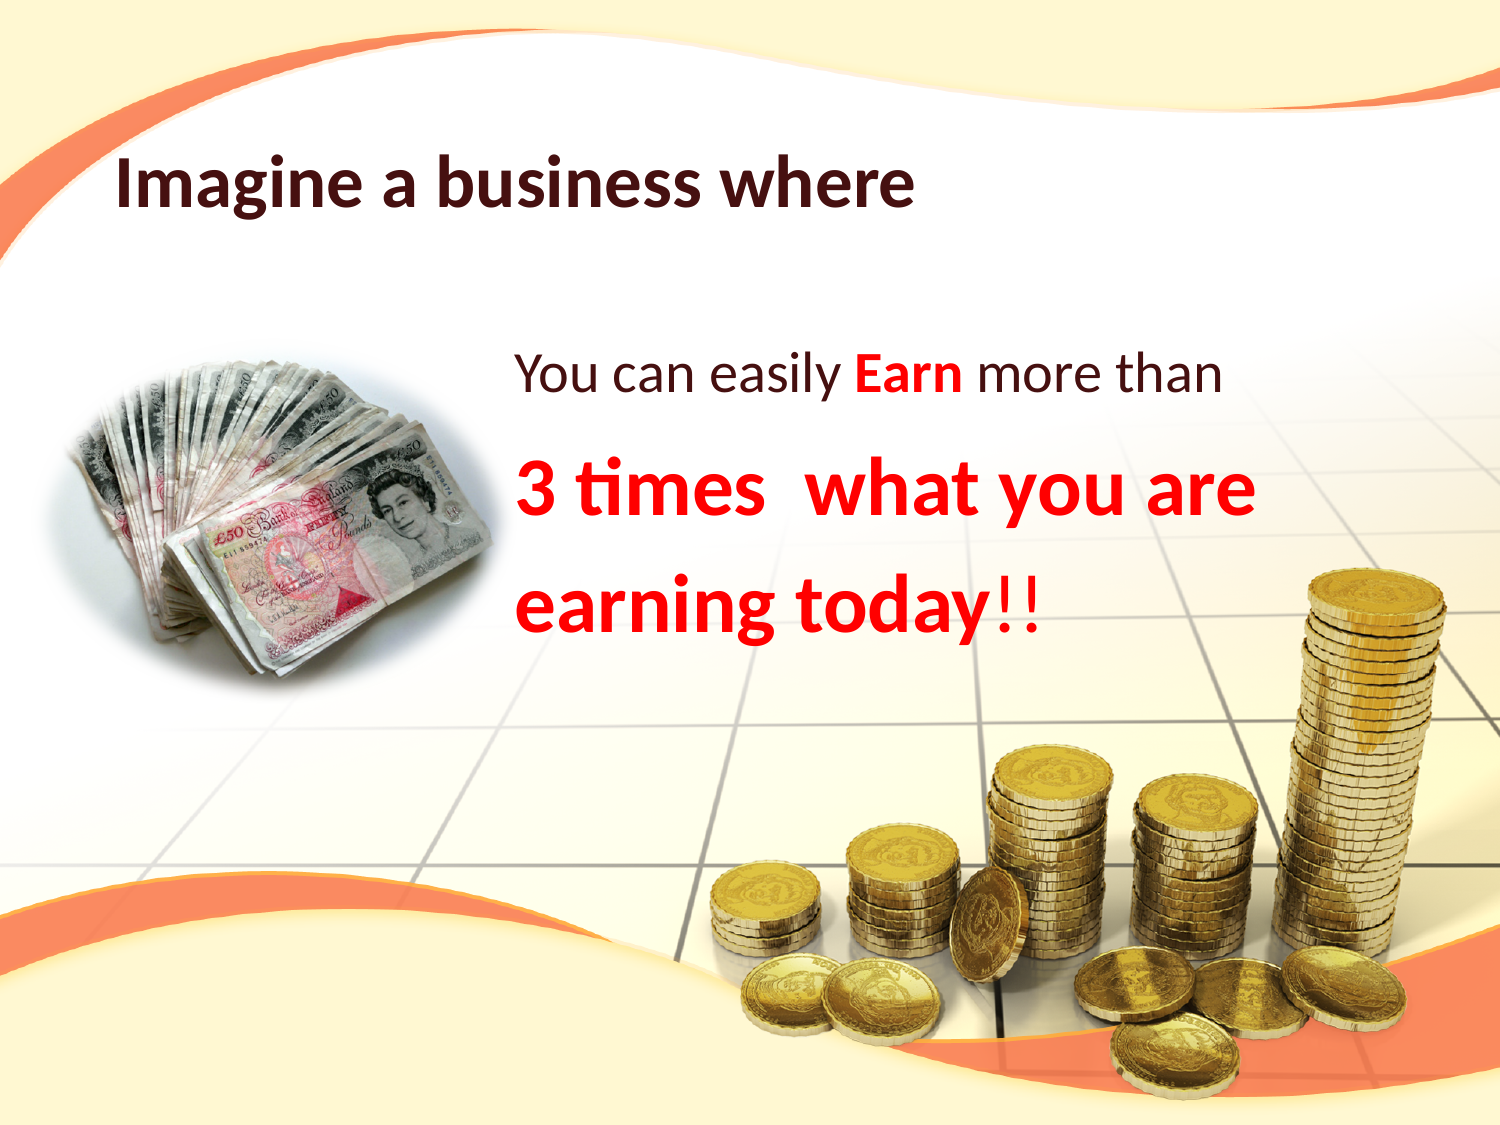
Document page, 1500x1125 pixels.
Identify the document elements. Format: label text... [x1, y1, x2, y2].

list You can easily Earn more than [490, 326, 1413, 425]
title Imagine a business where [99, 125, 1450, 230]
list 3 times what you are earning today!! [523, 425, 1413, 657]
picture [0, 0, 1500, 1125]
